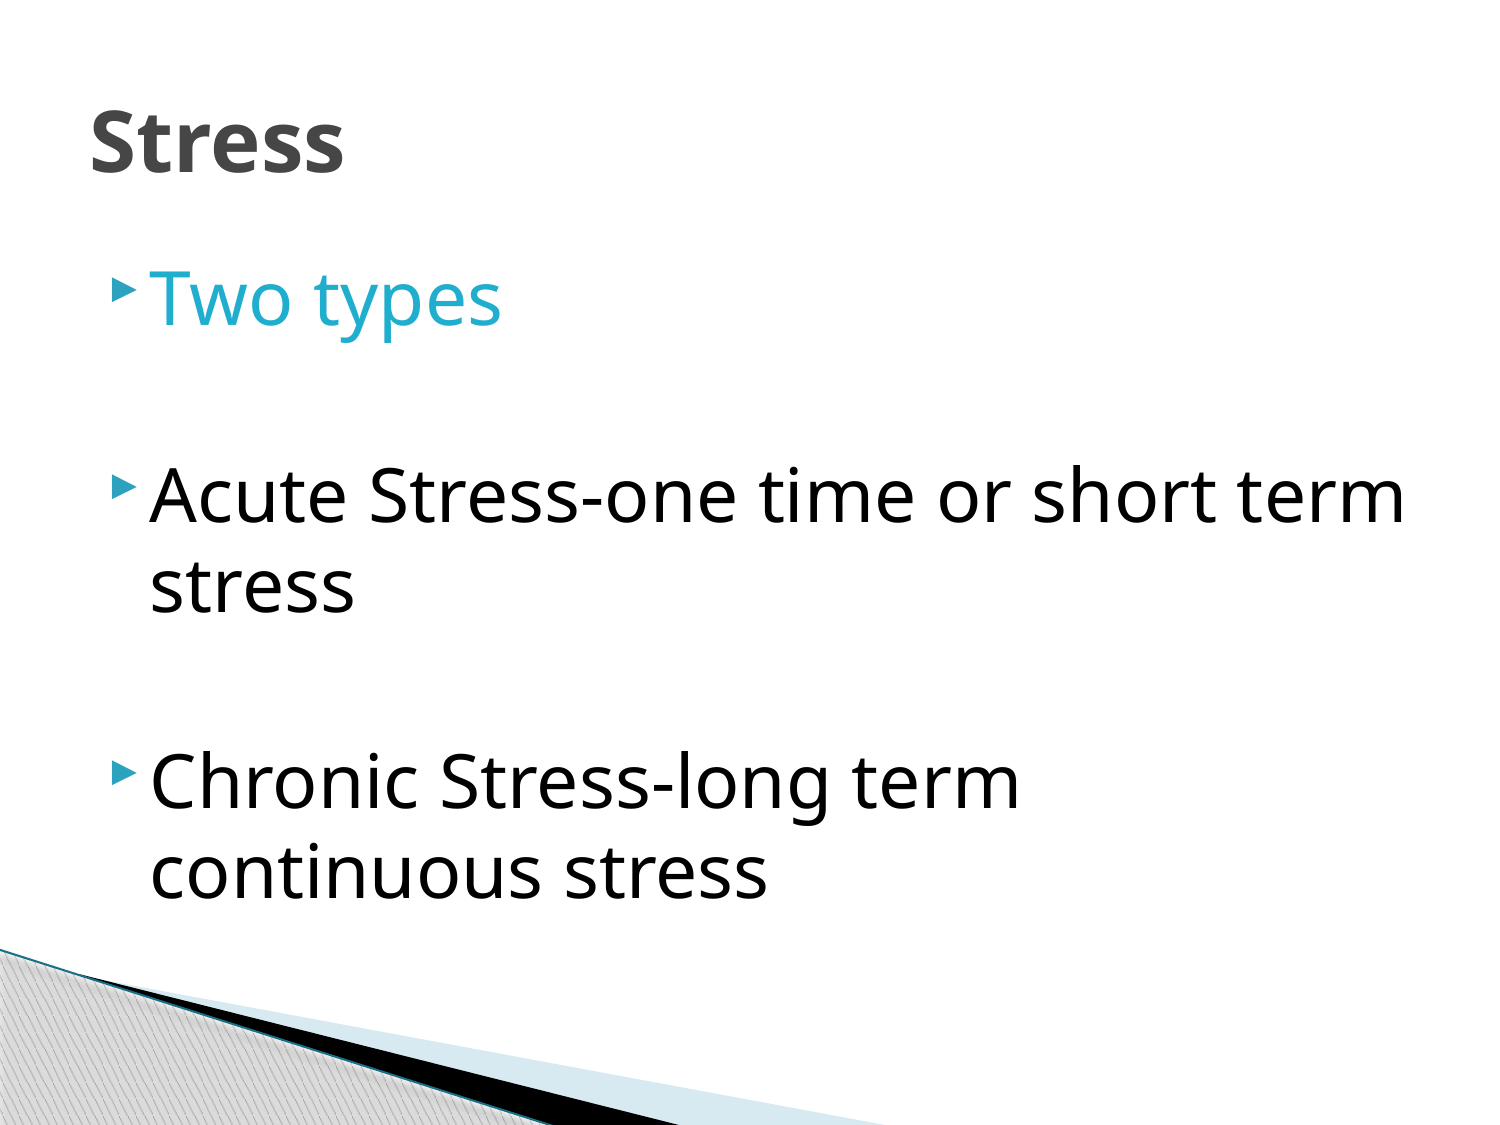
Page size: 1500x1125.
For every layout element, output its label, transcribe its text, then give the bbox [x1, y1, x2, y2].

list Two types Acute Stress-one time or short term stress Chronic Stress-long term continuous stress [75, 243, 1425, 986]
title Stress [75, 45, 1425, 233]
